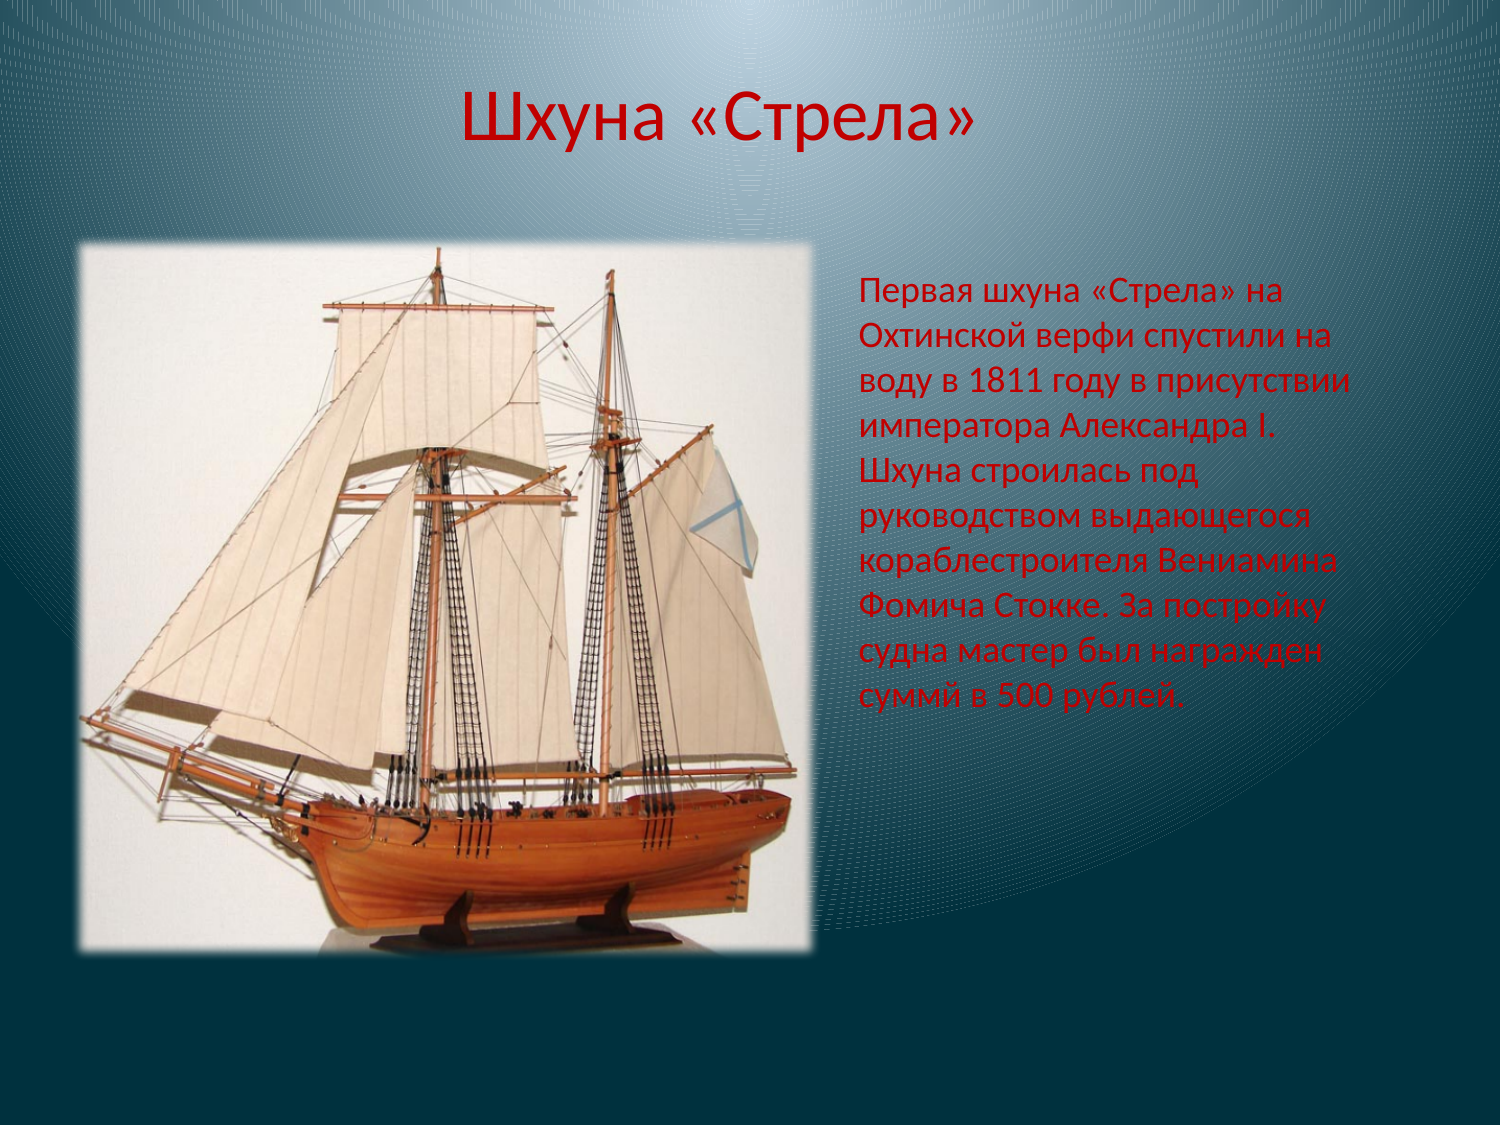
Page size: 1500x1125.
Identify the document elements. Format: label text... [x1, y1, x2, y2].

text_box Первая шхуна «Стрела» на Охтинской верфи спустили на воду в 1811 году в присутствии императора Александра I. Шхуна строилась под руководством выдающегося кораблестроителя Вениамина Фомича Стокке. За постройку судна мастер был награжден суммй в 500 рублей. [843, 257, 1395, 723]
picture [69, 234, 821, 959]
text_box Шхуна «Стрела» [210, 58, 1231, 164]
